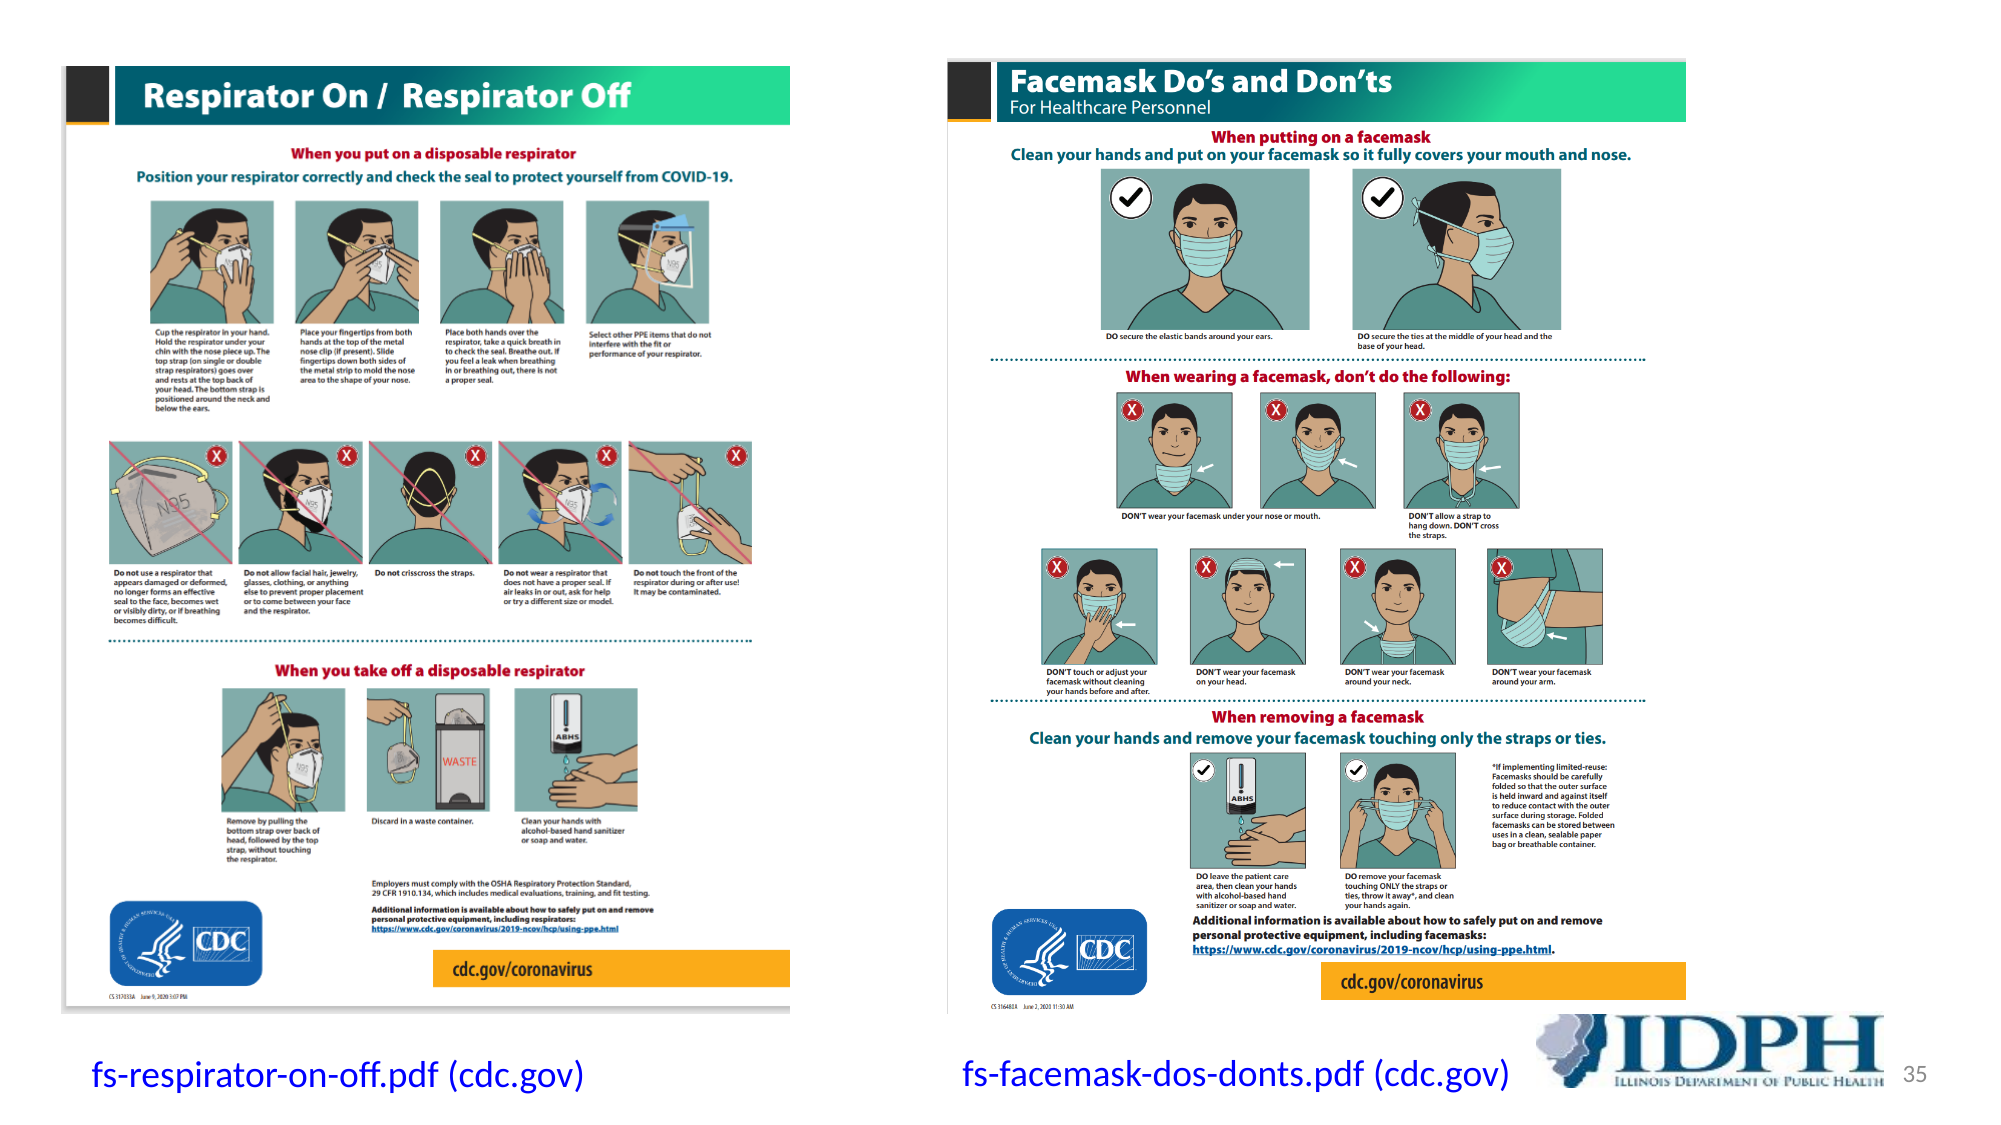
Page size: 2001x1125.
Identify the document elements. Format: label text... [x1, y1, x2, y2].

text_box fs-respirator-on-off.pdf (cdc.gov) [76, 1042, 1077, 1103]
slide_number 35 [1476, 1042, 1943, 1103]
picture [947, 58, 1884, 1042]
picture [61, 66, 790, 1015]
text_box fs-facemask-dos-donts.pdf (cdc.gov) [947, 1041, 1606, 1102]
